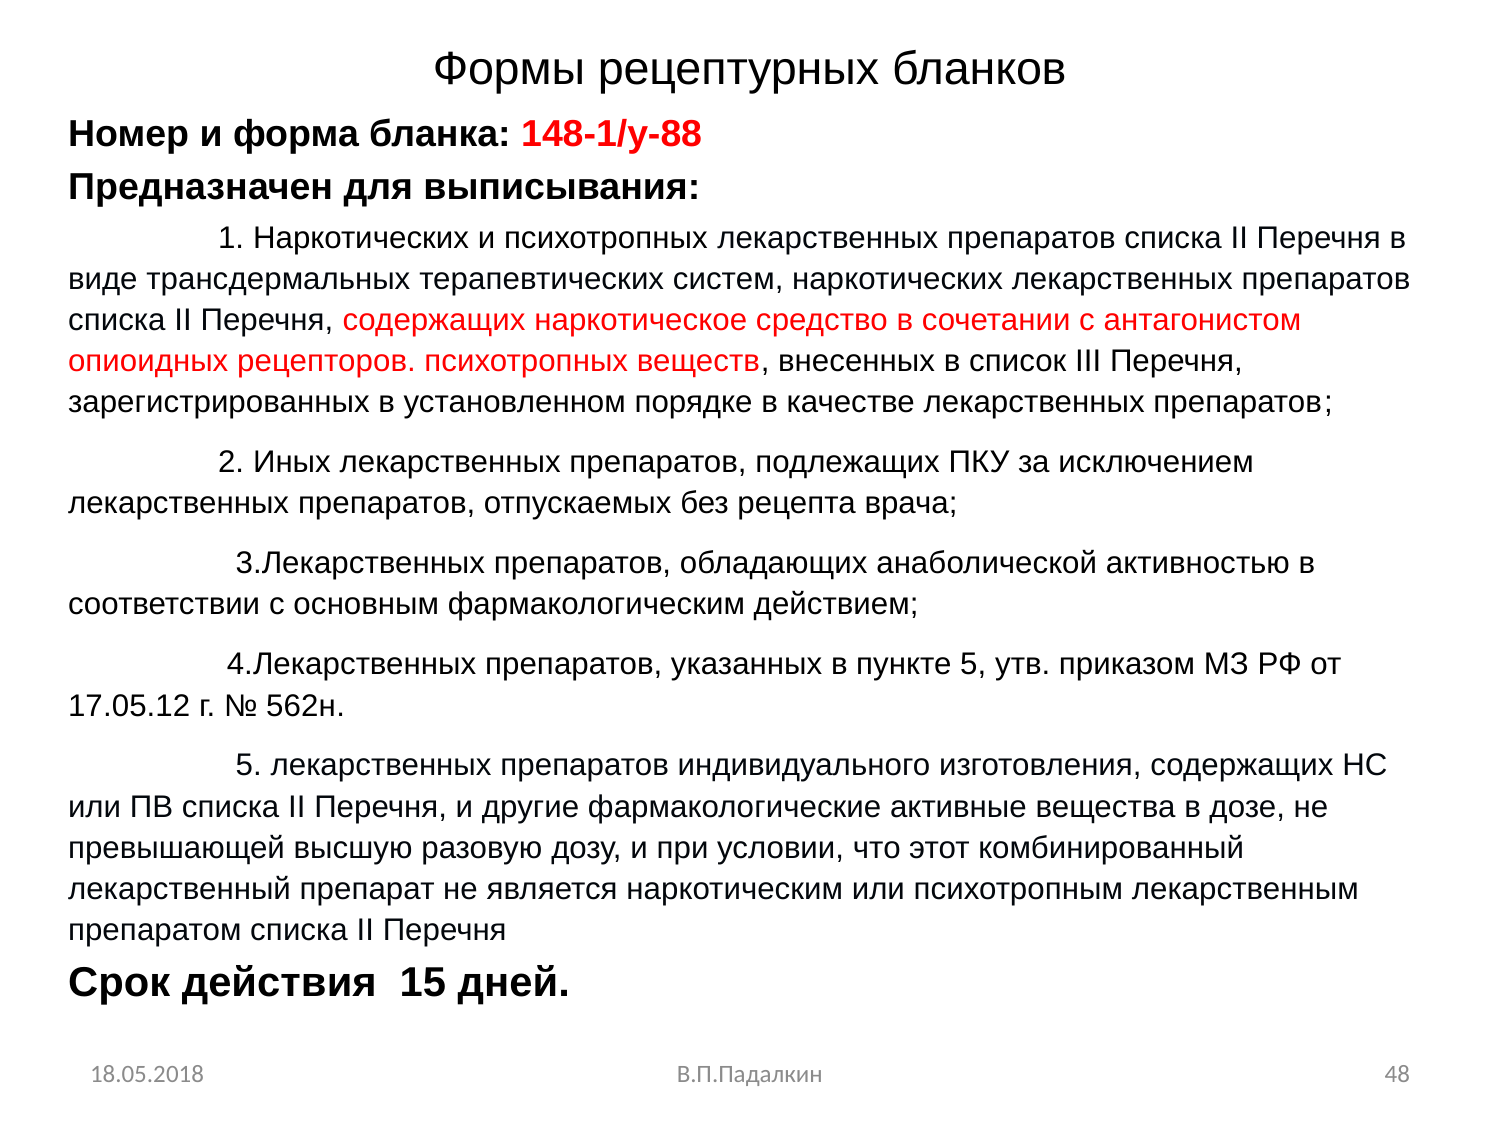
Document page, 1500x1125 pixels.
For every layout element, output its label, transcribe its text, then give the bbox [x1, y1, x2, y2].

footer В.П.Падалкин [512, 1042, 988, 1103]
slide_number 48 [1074, 1042, 1425, 1103]
list Номер и форма бланка: 148-1/у-88 Предназначен для выписывания: 1. Наркотических и психотропных лекарственных препаратов списка II Перечня в виде трансдермальных терапевтических систем, наркотических лекарственных препаратов списка II Перечня, содержащих наркотическое средство в сочетании с антагонистом опиоидных рецепторов. психотропных веществ, внесенных в список III Перечня, зарегистрированных в установленном порядке в качестве лекарственных препаратов; 2. Иных лекарственных препаратов, подлежащих ПКУ за исключением лекарственных препаратов, отпускаемых без рецепта врача; 3.Лекарственных препаратов, обладающих анаболической активностью в соответствии с основным фармакологическим действием; 4.Лекарственных препаратов, указанных в пункте 5, утв. приказом МЗ РФ от 17.05.12 г. № 562н. 5. лекарственных препаратов индивидуального изготовления, содержащих НС или ПВ списка II Перечня, и другие фармакологические активные вещества в дозе, не превышающей высшую разовую дозу, и при условии, что этот комбинированный лекарственный препарат не является наркотическим или психотропным лекарственным препаратом списка II Перечня Срок действия 15 дней. [53, 101, 1459, 1035]
title Формы рецептурных бланков [75, 30, 1425, 101]
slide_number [75, 1042, 425, 1103]
